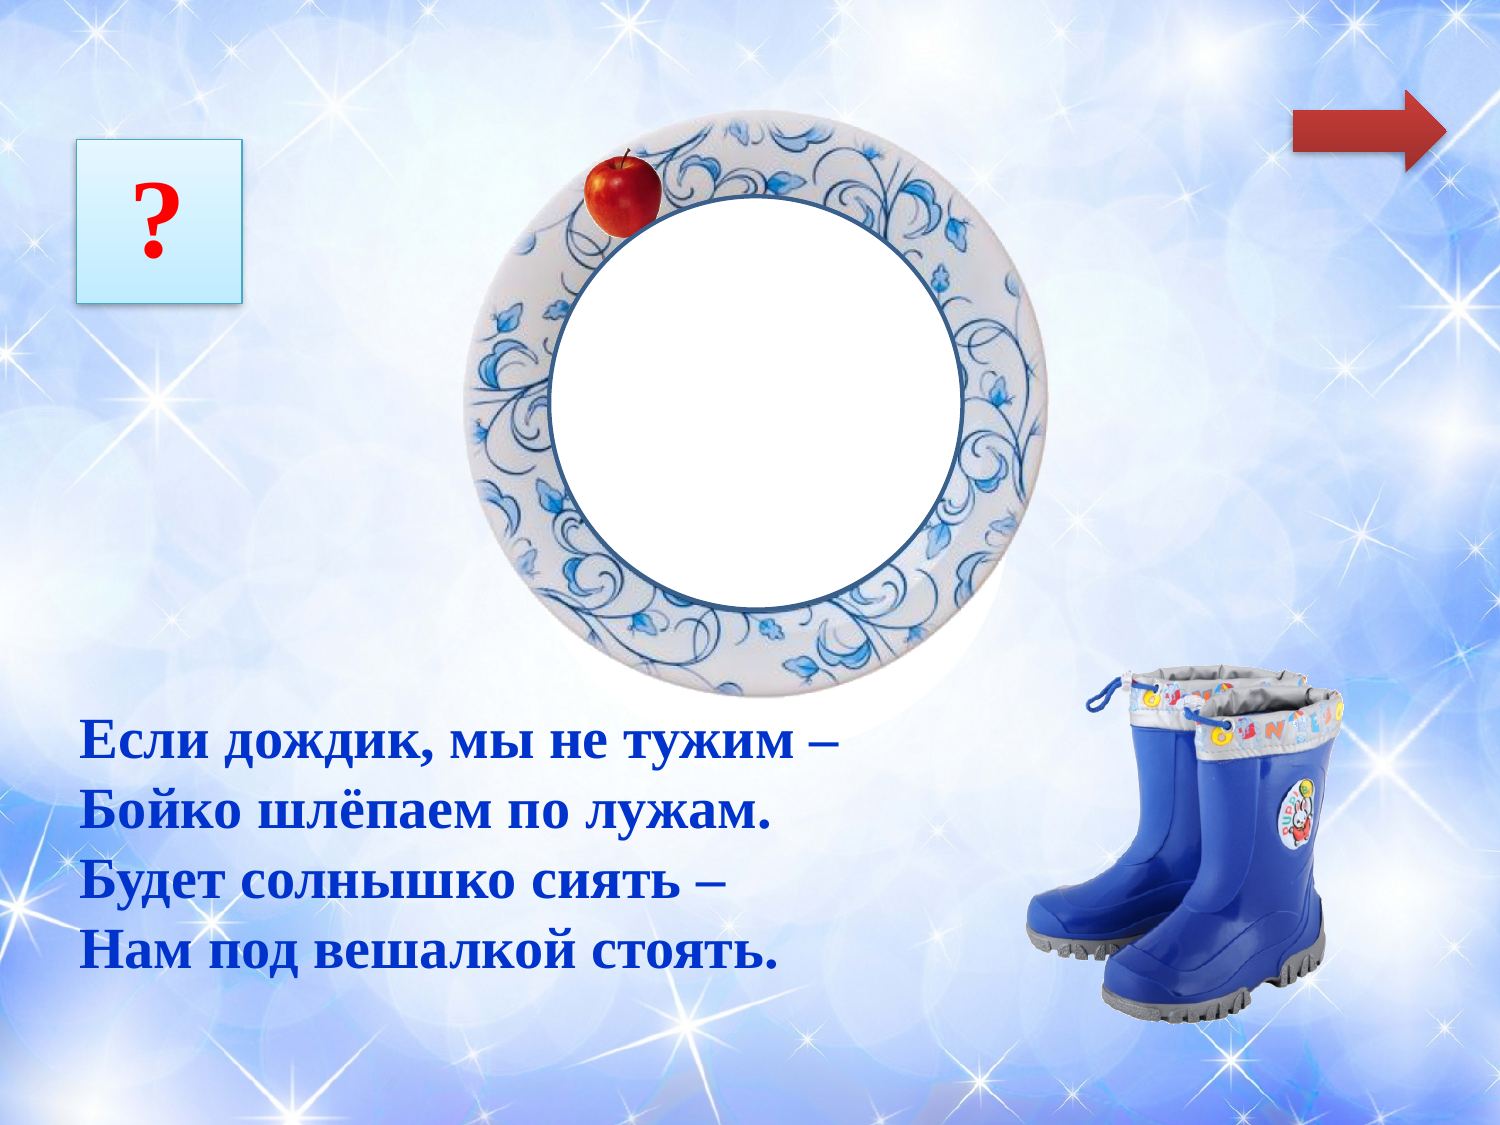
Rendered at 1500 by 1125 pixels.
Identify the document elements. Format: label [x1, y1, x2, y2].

picture [0, 0, 1500, 1125]
text_box [76, 136, 243, 304]
text_box [466, 113, 1046, 693]
